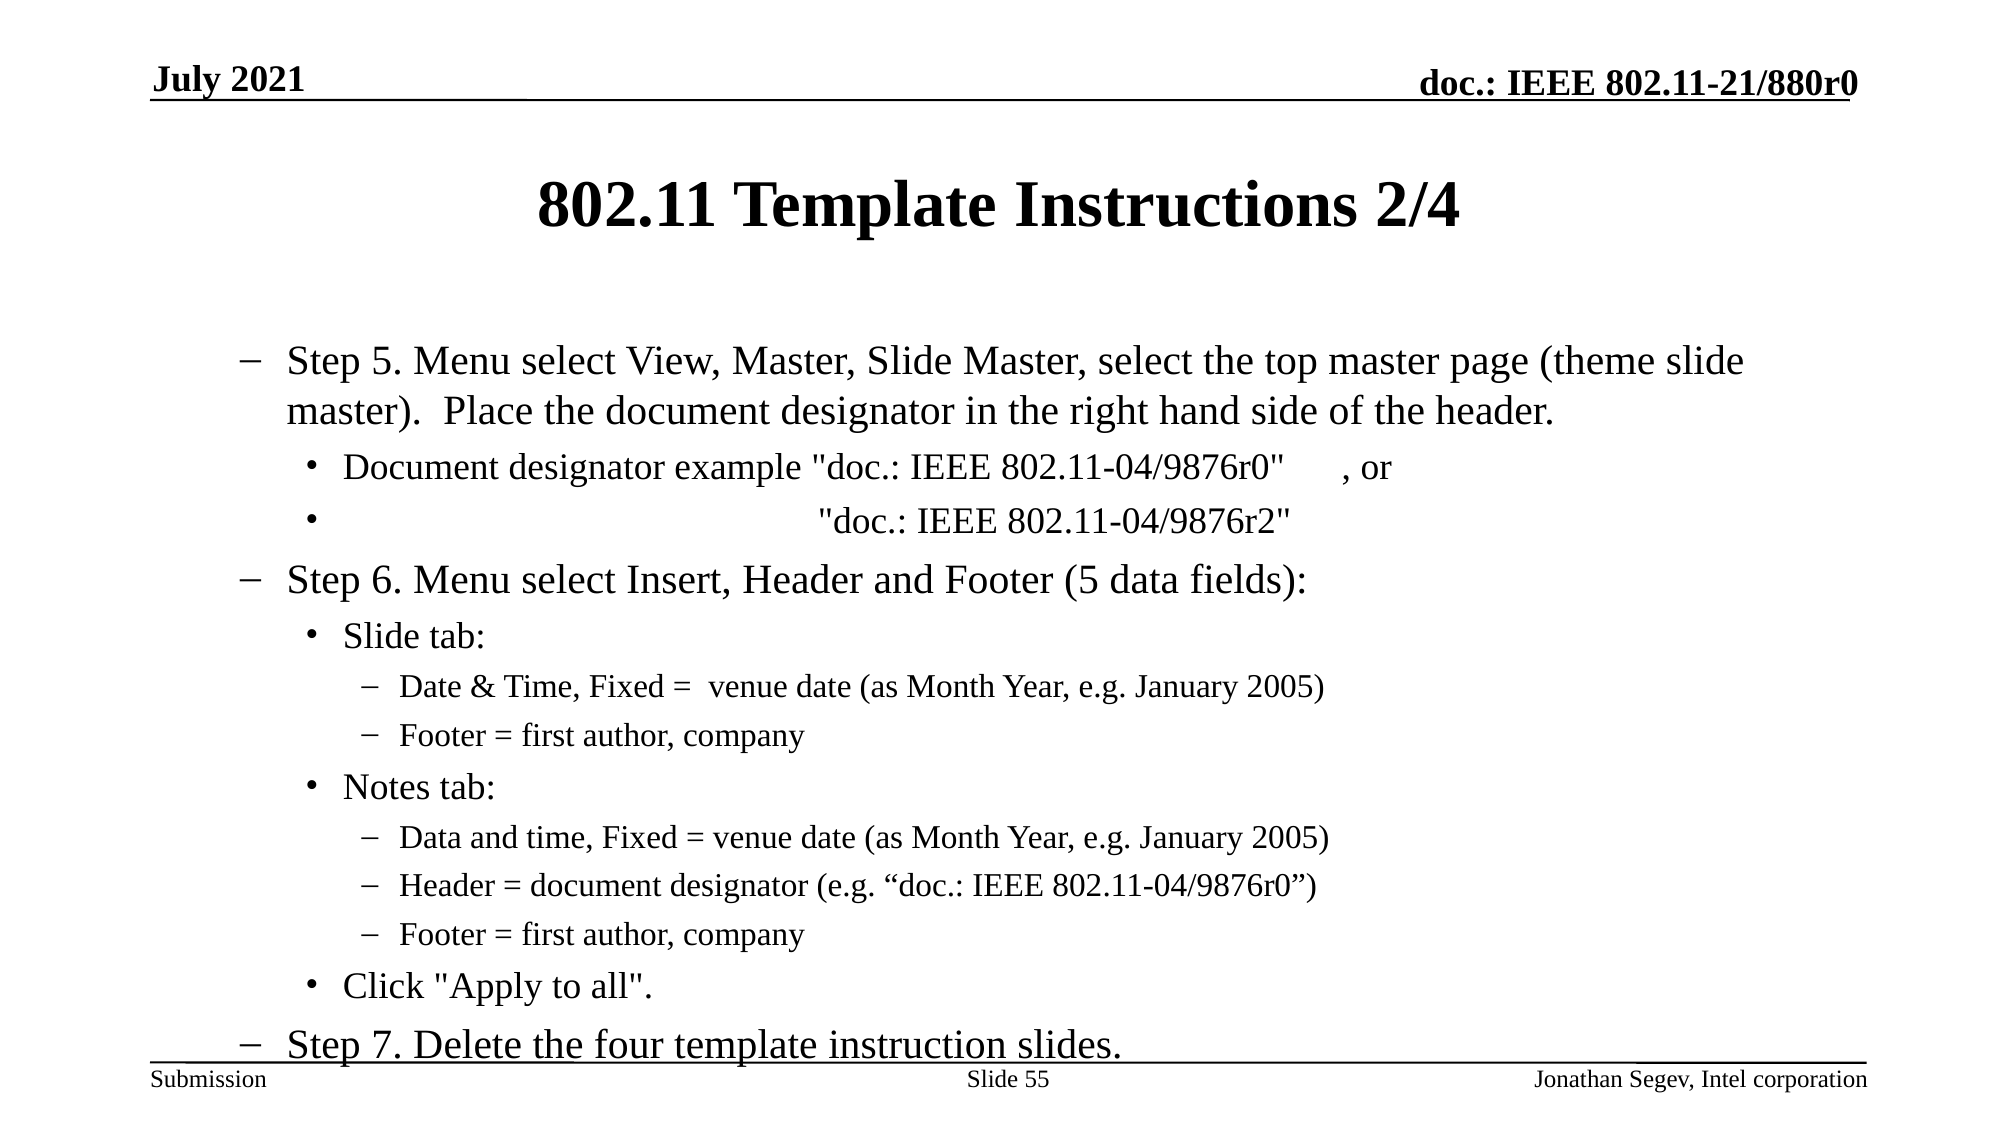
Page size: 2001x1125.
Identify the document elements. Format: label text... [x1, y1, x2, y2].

title 802.11 Template Instructions 2/4 [149, 112, 1850, 288]
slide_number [152, 54, 563, 100]
slide_number Slide 55 [950, 1061, 1067, 1123]
list Step 5. Menu select View, Master, Slide Master, select the top master page (theme slide master). Place the document designator in the right hand side of the header. Document designator example "doc.: IEEE 802.11-04/9876r0" , or "doc.: IEEE 802.11-04/9876r2" Step 6. Menu select Insert, Header and Footer (5 data fields): Slide tab: Date & Time, Fixed = venue date (as Month Year, e.g. January 2005) Footer = first author, company Notes tab: Data and time, Fixed = venue date (as Month Year, e.g. January 2005) Header = document designator (e.g. “doc.: IEEE 802.11-04/9876r0”) Footer = first author, company Click "Apply to all". Step 7. Delete the four template instruction slides. [149, 324, 1850, 1000]
footer Jonathan Segev, Intel corporation [1171, 1061, 1869, 1093]
